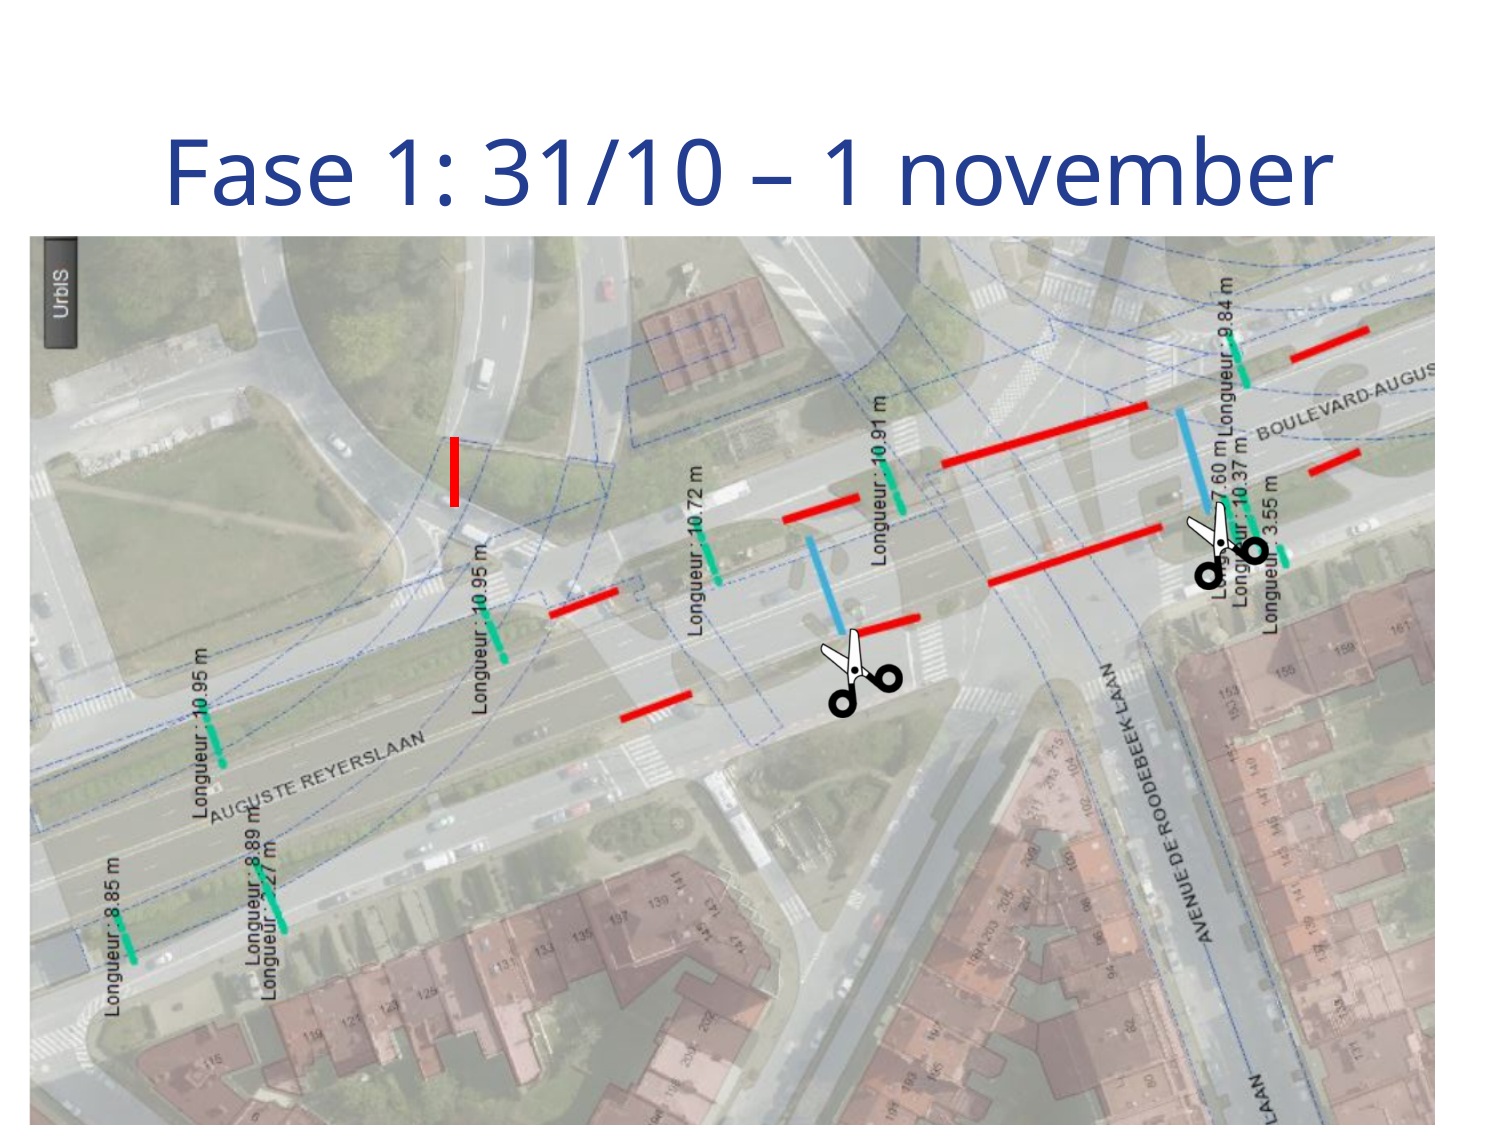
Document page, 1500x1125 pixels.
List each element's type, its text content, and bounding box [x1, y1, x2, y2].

title Fase 1: 31/10 – 1 november [1200, 75, 1425, 263]
title Fase 1: 31/10 – 1 november [75, 75, 261, 263]
picture [0, 0, 1500, 1125]
